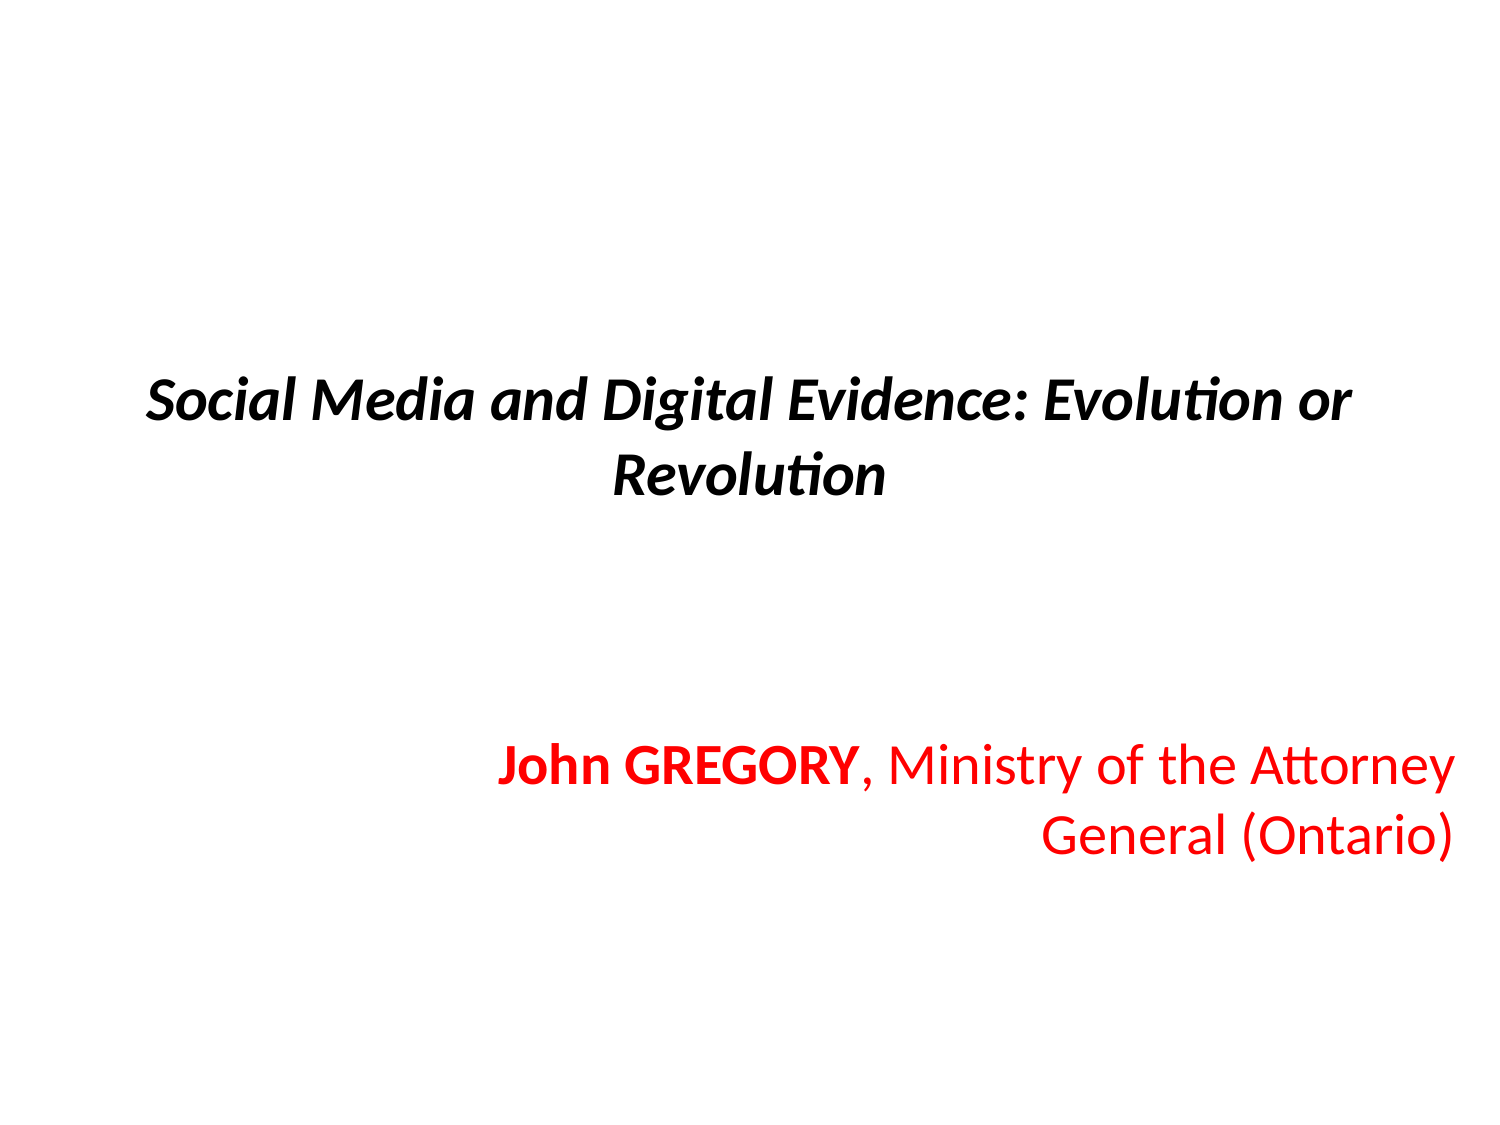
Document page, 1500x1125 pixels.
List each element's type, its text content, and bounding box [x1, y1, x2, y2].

title Social Media and Digital Evidence: Evolution or Revolution [112, 349, 1388, 591]
subtitle John GREGORY, Ministry of the Attorney General (Ontario) [225, 637, 1471, 976]
